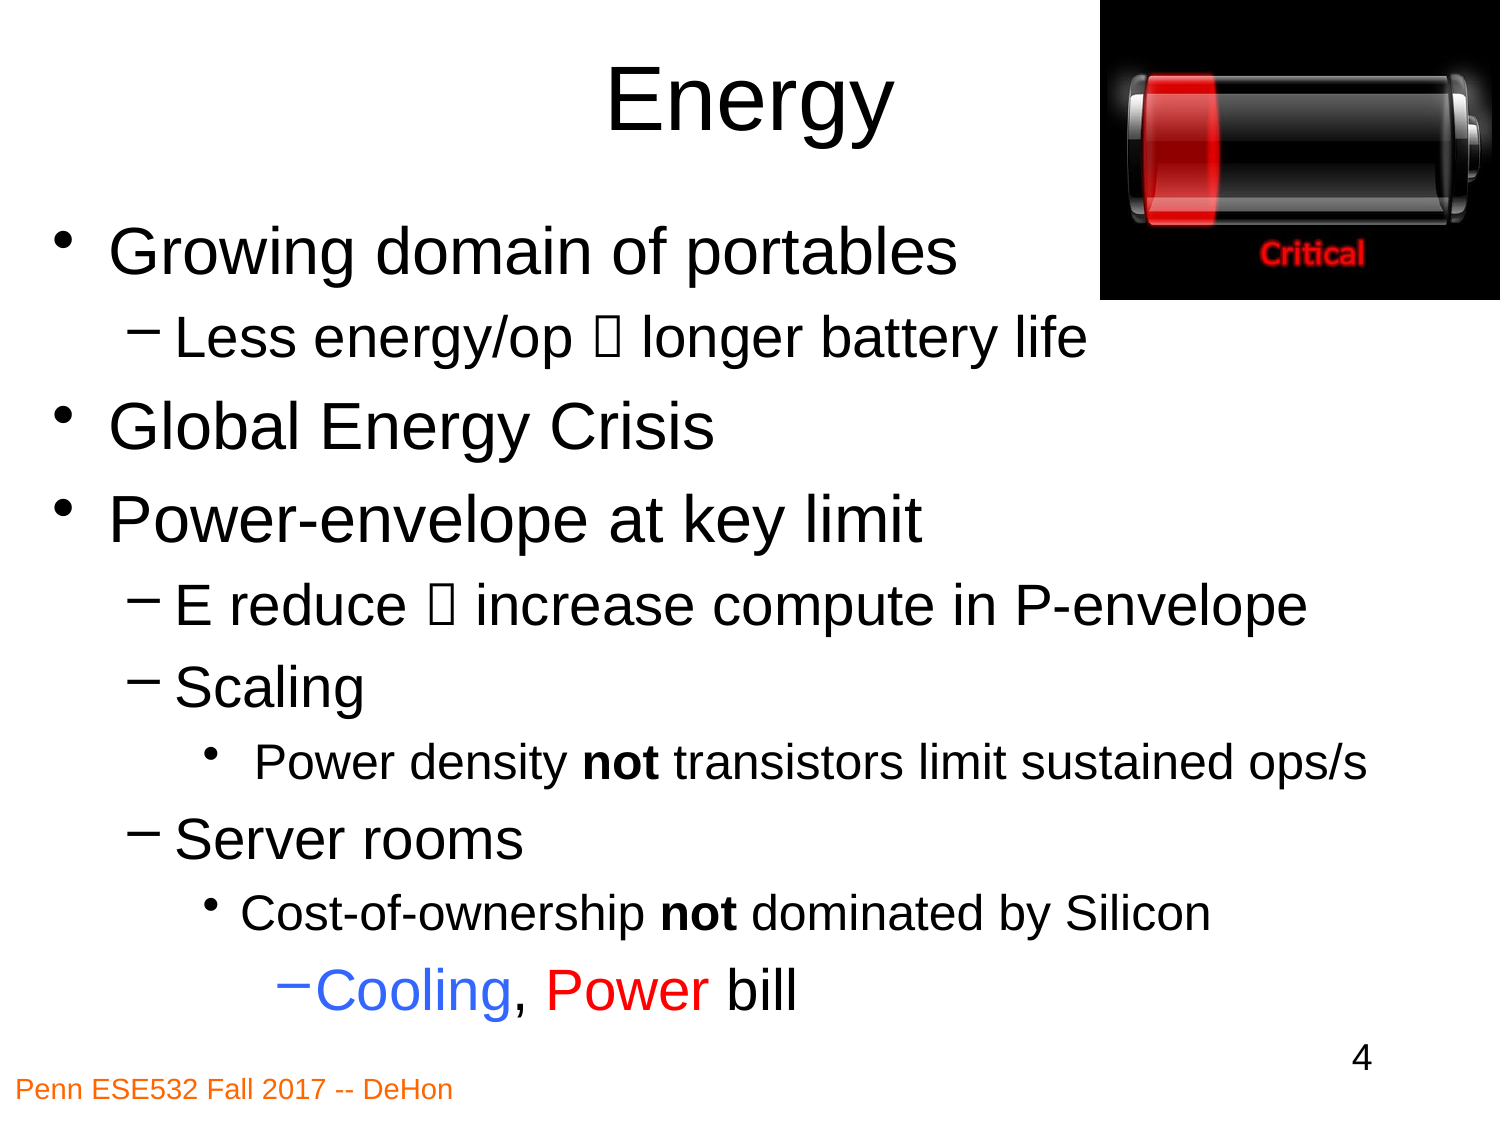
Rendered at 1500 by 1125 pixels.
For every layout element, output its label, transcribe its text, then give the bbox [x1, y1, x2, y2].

slide_number 4 [1074, 1024, 1388, 1101]
list Growing domain of portables Less energy/op  longer battery life Global Energy Crisis Power-envelope at key limit E reduce  increase compute in P-envelope Scaling Power density not transistors limit sustained ops/s Server rooms Cost-of-ownership not dominated by Silicon Cooling, Power bill [37, 199, 1463, 1038]
title Energy [112, 0, 1097, 188]
picture [1099, 0, 1500, 301]
slide_number Penn ESE532 Fall 2017 -- DeHon [0, 1062, 613, 1125]
